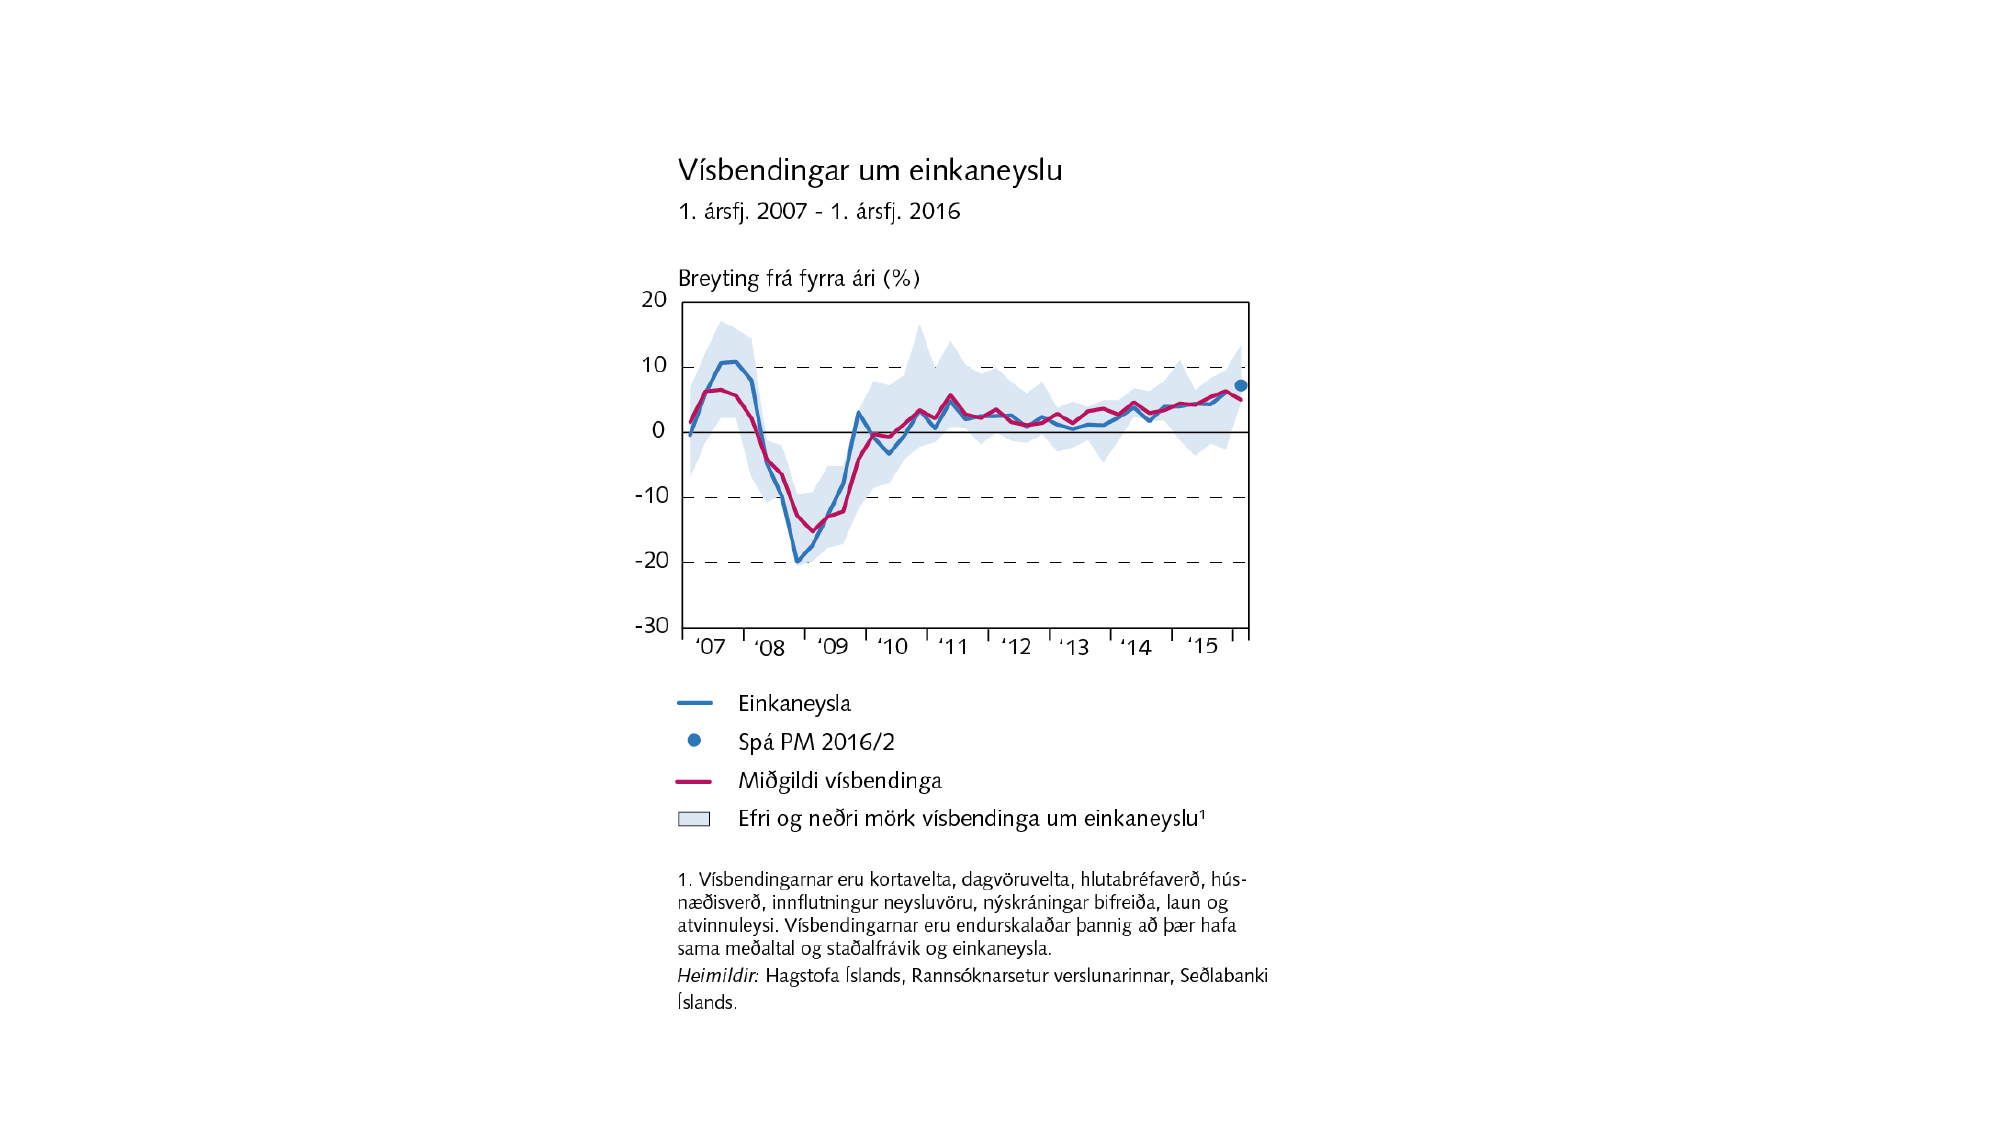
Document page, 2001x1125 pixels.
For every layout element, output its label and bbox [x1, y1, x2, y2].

picture [634, 112, 1366, 1013]
